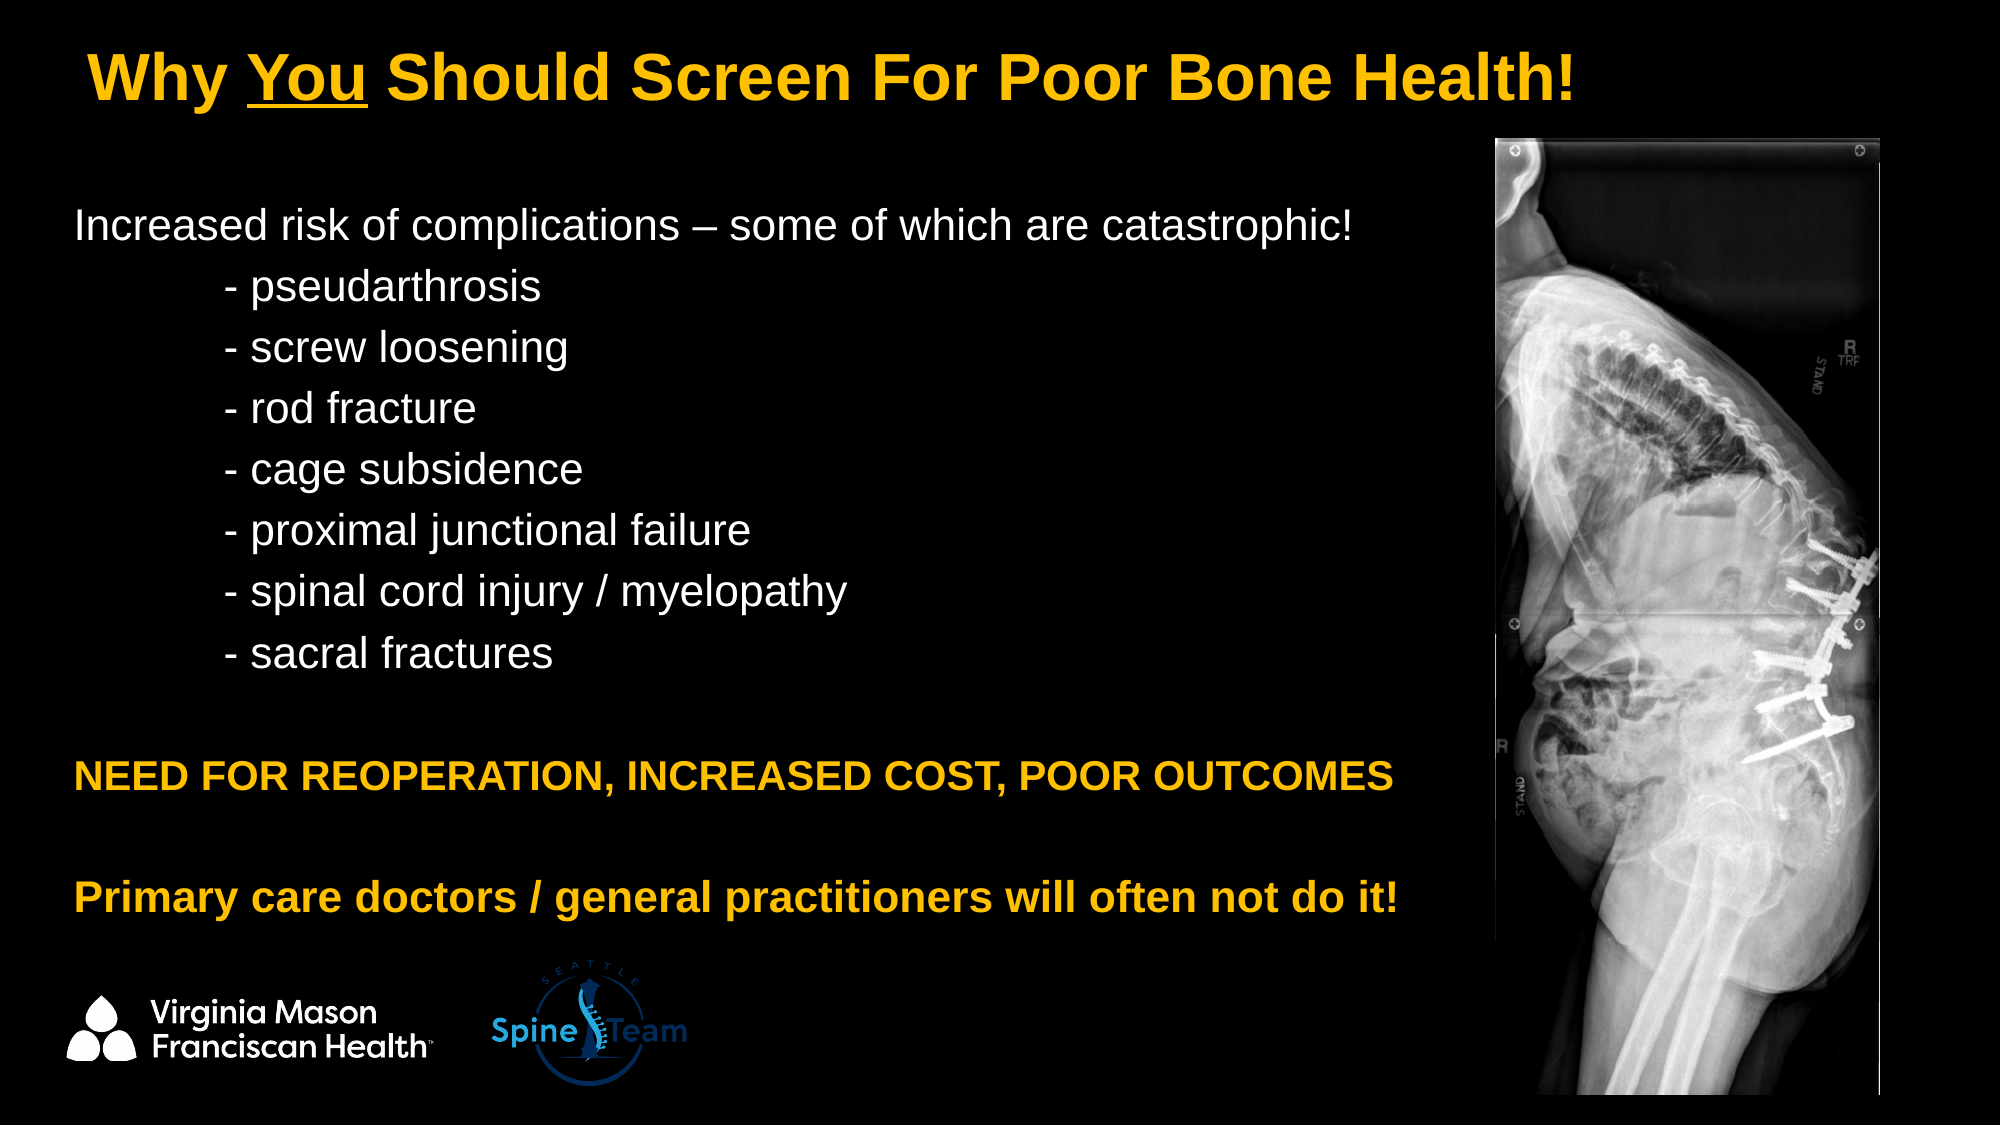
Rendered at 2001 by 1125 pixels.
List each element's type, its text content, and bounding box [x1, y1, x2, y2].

text_box Increased risk of complications – some of which are catastrophic! - pseudarthrosis - screw loosening - rod fracture - cage subsidence - proximal junctional failure - spinal cord injury / myelopathy - sacral fractures NEED FOR REOPERATION, INCREASED COST, POOR OUTCOMES Primary care doctors / general practitioners will often not do it! [63, 177, 1446, 837]
picture [1495, 138, 1880, 1095]
text_box Why You Should Screen For Poor Bone Health! [77, 42, 1052, 177]
picture [477, 939, 703, 1107]
